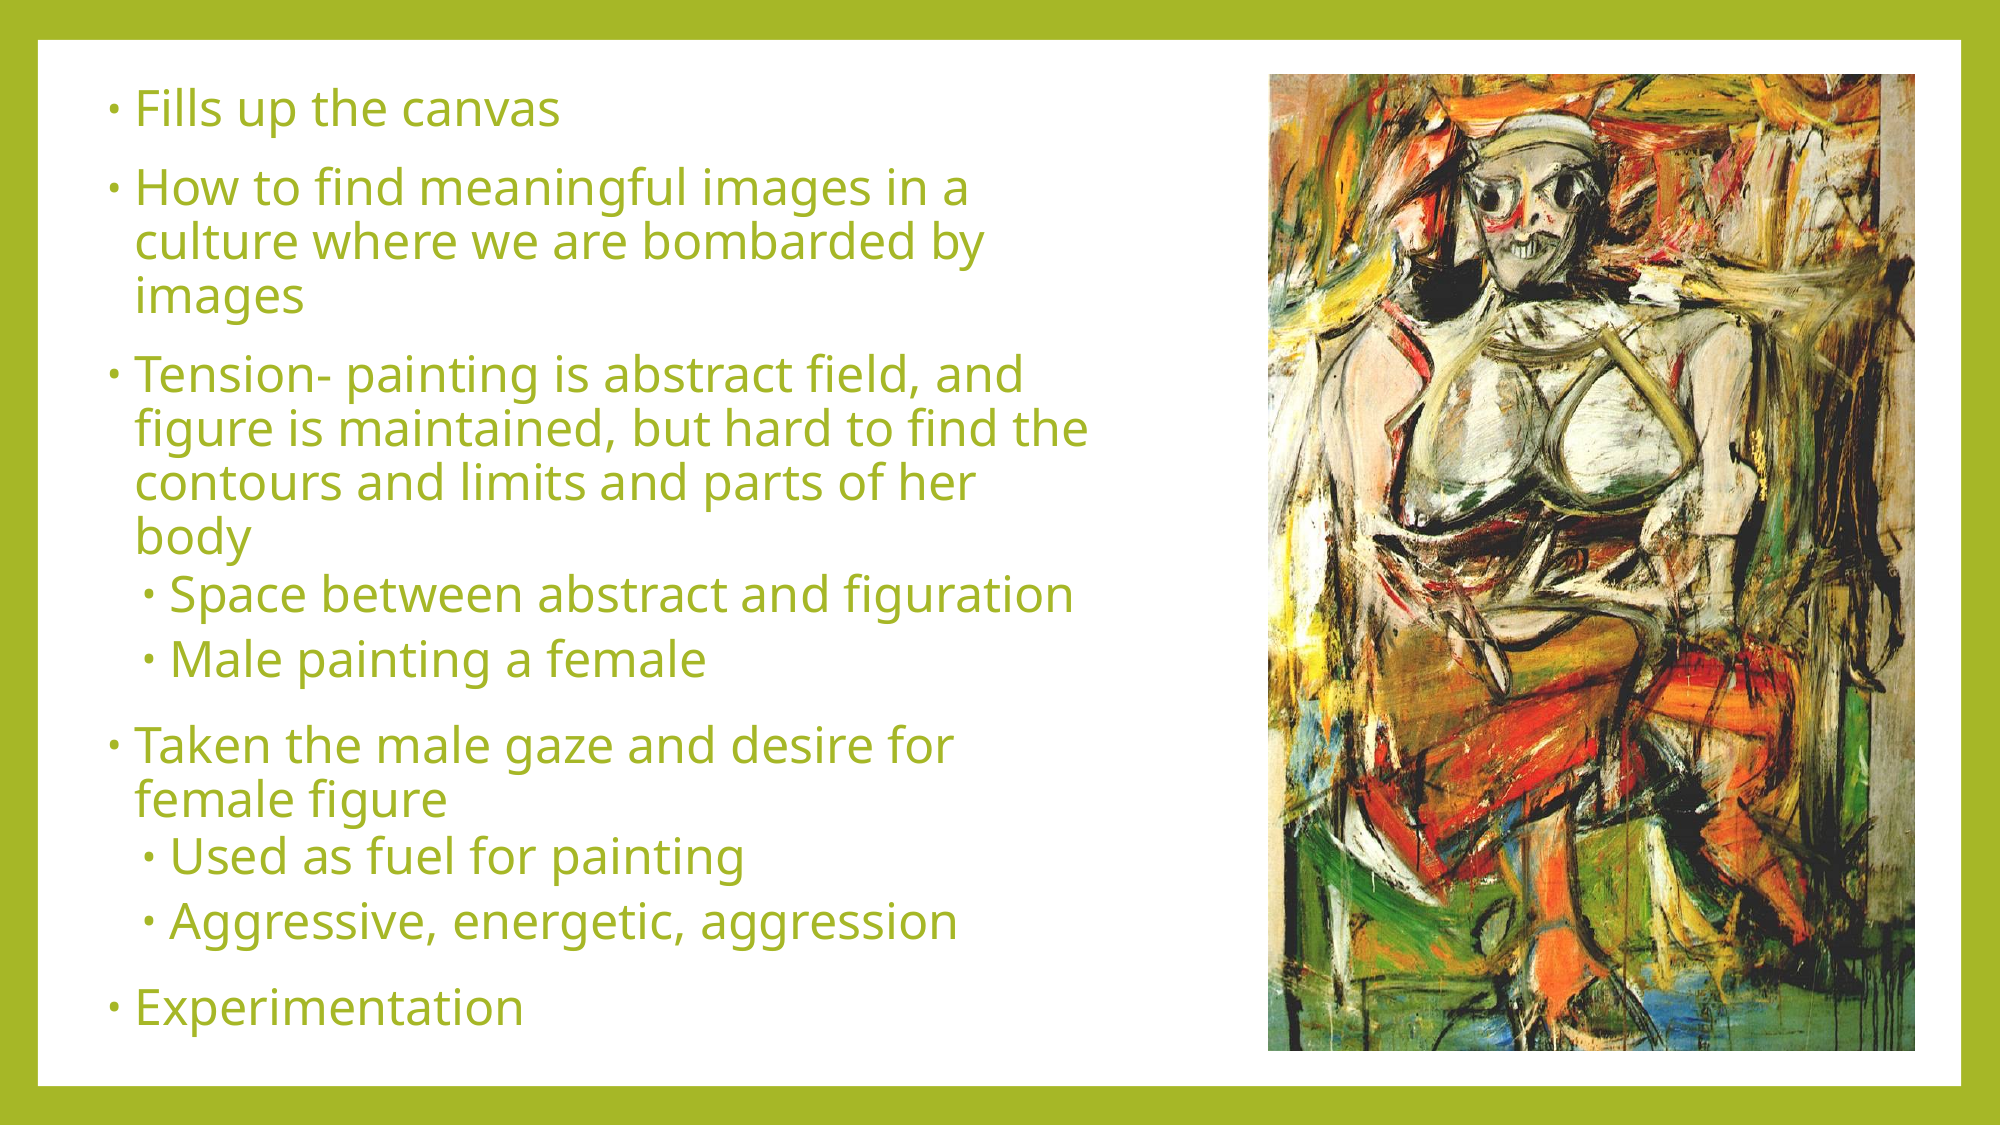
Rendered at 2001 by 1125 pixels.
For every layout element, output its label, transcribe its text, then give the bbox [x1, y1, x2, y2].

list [1268, 74, 1916, 1051]
list Fills up the canvas How to find meaningful images in a culture where we are bombarded by images Tension- painting is abstract field, and figure is maintained, but hard to find the contours and limits and parts of her body Space between abstract and figuration Male painting a female Taken the male gaze and desire for female figure Used as fuel for painting Aggressive, energetic, aggression Experimentation [84, 76, 1121, 1052]
